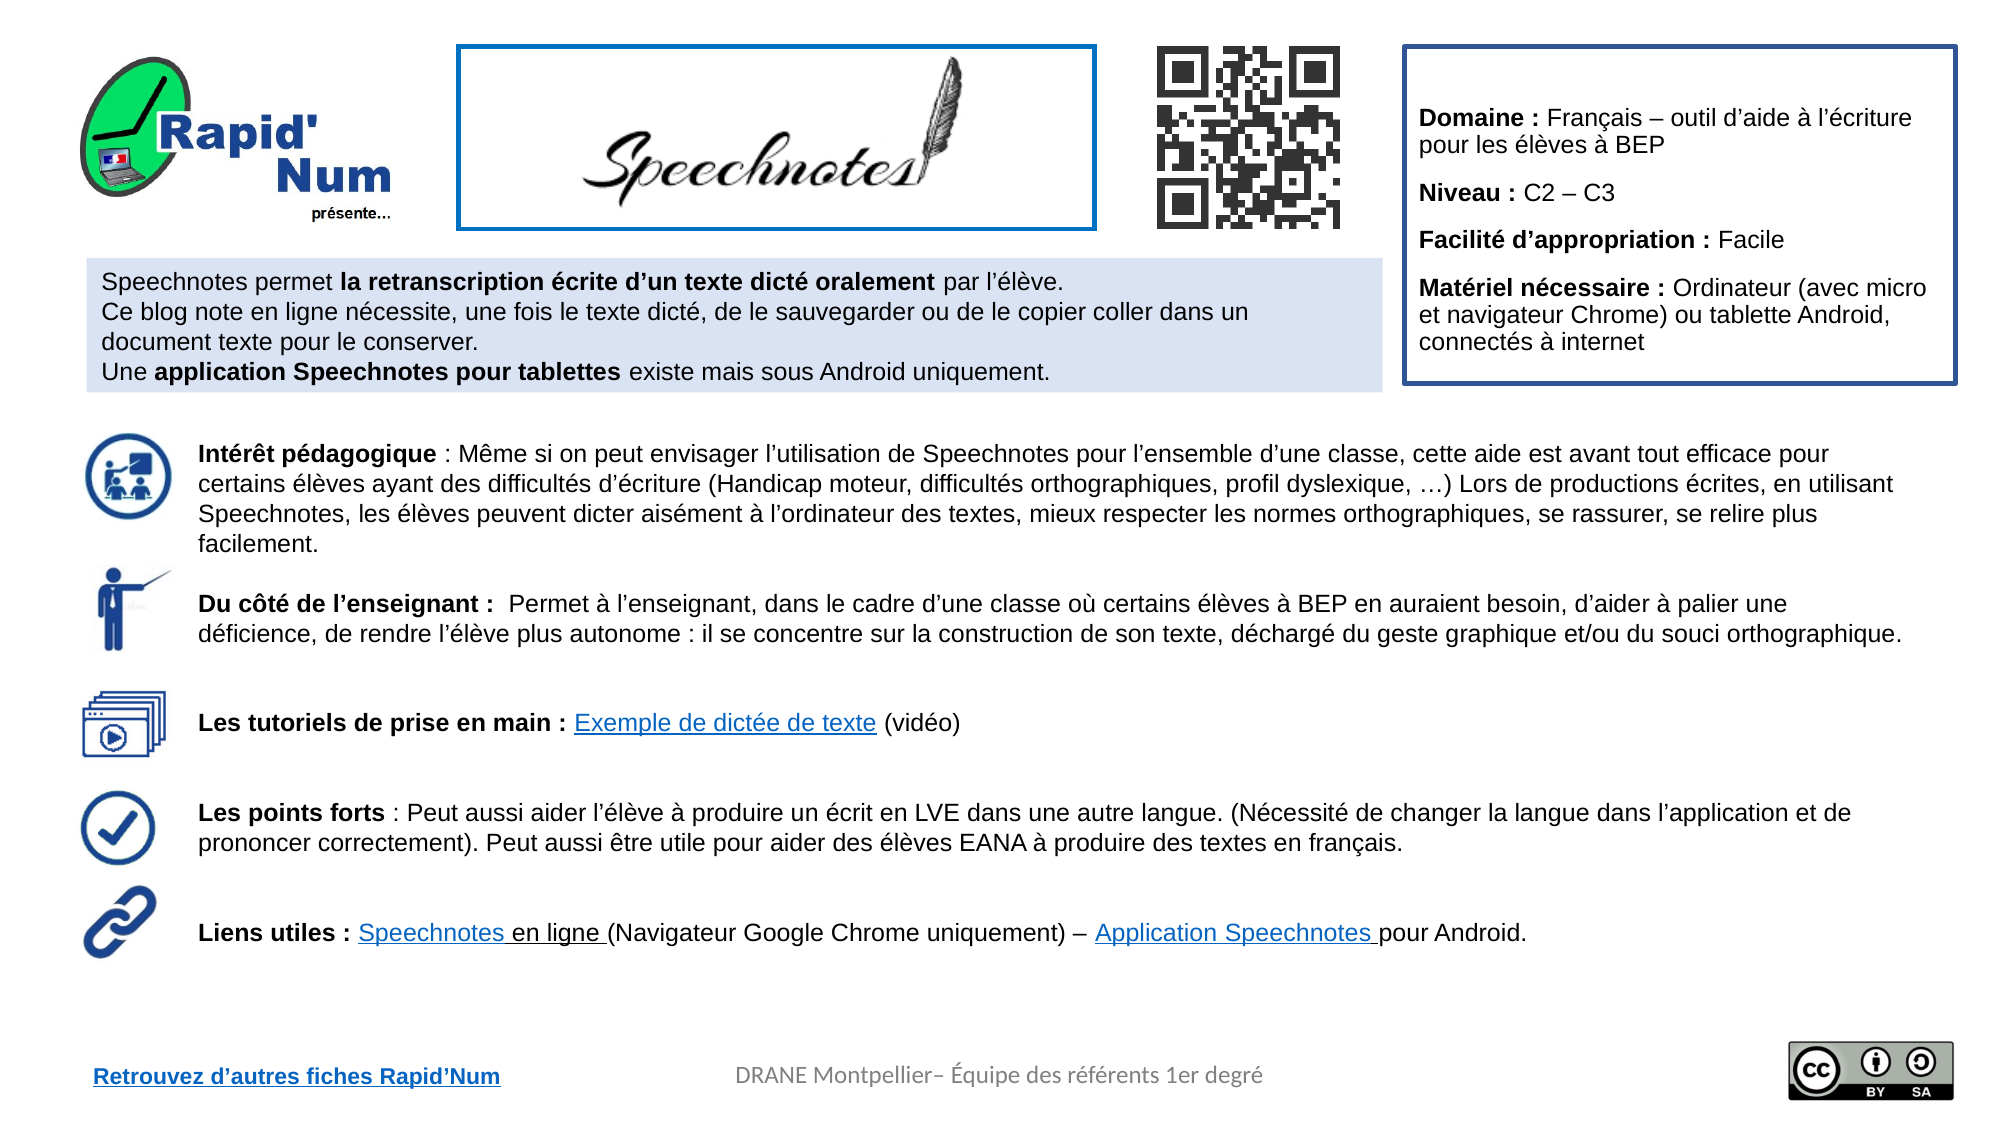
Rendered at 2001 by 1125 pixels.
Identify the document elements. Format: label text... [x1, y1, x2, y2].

picture [579, 50, 974, 220]
text_box Retrouvez d’autres fiches Rapid’Num [78, 1054, 435, 1097]
picture [1781, 1037, 1956, 1105]
picture [77, 879, 162, 964]
picture [75, 785, 160, 870]
text_box Intérêt pédagogique : Même si on peut envisager l’utilisation de Speechnotes pour l’ensemble d’une classe, cette aide est avant tout efficace pour certains élèves ayant des difficultés d’écriture (Handicap moteur, difficultés orthographiques, profil dyslexique, …) Lors de productions écrites, en utilisant Speechnotes, les élèves peuvent dicter aisément à l’ordinateur des textes, mieux respecter les normes orthographiques, se rassurer, se relire plus facilement. Du côté de l’enseignant : Permet à l’enseignant, dans le cadre d’une classe où certains élèves à BEP en auraient besoin, d’aider à palier une déficience, de rendre l’élève plus autonome : il se concentre sur la construction de son texte, déchargé du geste graphique et/ou du souci orthographique. Les tutoriels de prise en main : Exemple de dictée de texte (vidéo) Les points forts : Peut aussi aider l’élève à produire un écrit en LVE dans une autre langue. (Nécessité de changer la langue dans l’application et de prononcer correctement). Peut aussi être utile pour aider des élèves EANA à produire des textes en français. Liens utiles : Speechnotes en ligne (Navigateur Google Chrome uniquement) – Application Speechnotes pour Android. [183, 429, 1932, 1044]
picture [64, 45, 411, 232]
text_box Domaine : Français – outil d’aide à l’écriture pour les élèves à BEP Niveau : C2 – C3 Facilité d’appropriation : Facile Matériel nécessaire : Ordinateur (avec micro et navigateur Chrome) ou tablette Android, connectés à internet [1404, 46, 1956, 384]
text_box DRANE Montpellier– Équipe des référents 1er degré [435, 1051, 1564, 1112]
picture [74, 681, 176, 771]
picture [82, 431, 174, 523]
picture [1157, 46, 1340, 230]
picture [88, 563, 173, 655]
text_box Speechnotes permet la retranscription écrite d’un texte dicté oralement par l’élève. Ce blog note en ligne nécessite, une fois le texte dicté, de le sauvegarder ou de le copier coller dans un document texte pour le conserver. Une application Speechnotes pour tablettes existe mais sous Android uniquement. [86, 257, 1383, 393]
text_box [456, 45, 1096, 231]
